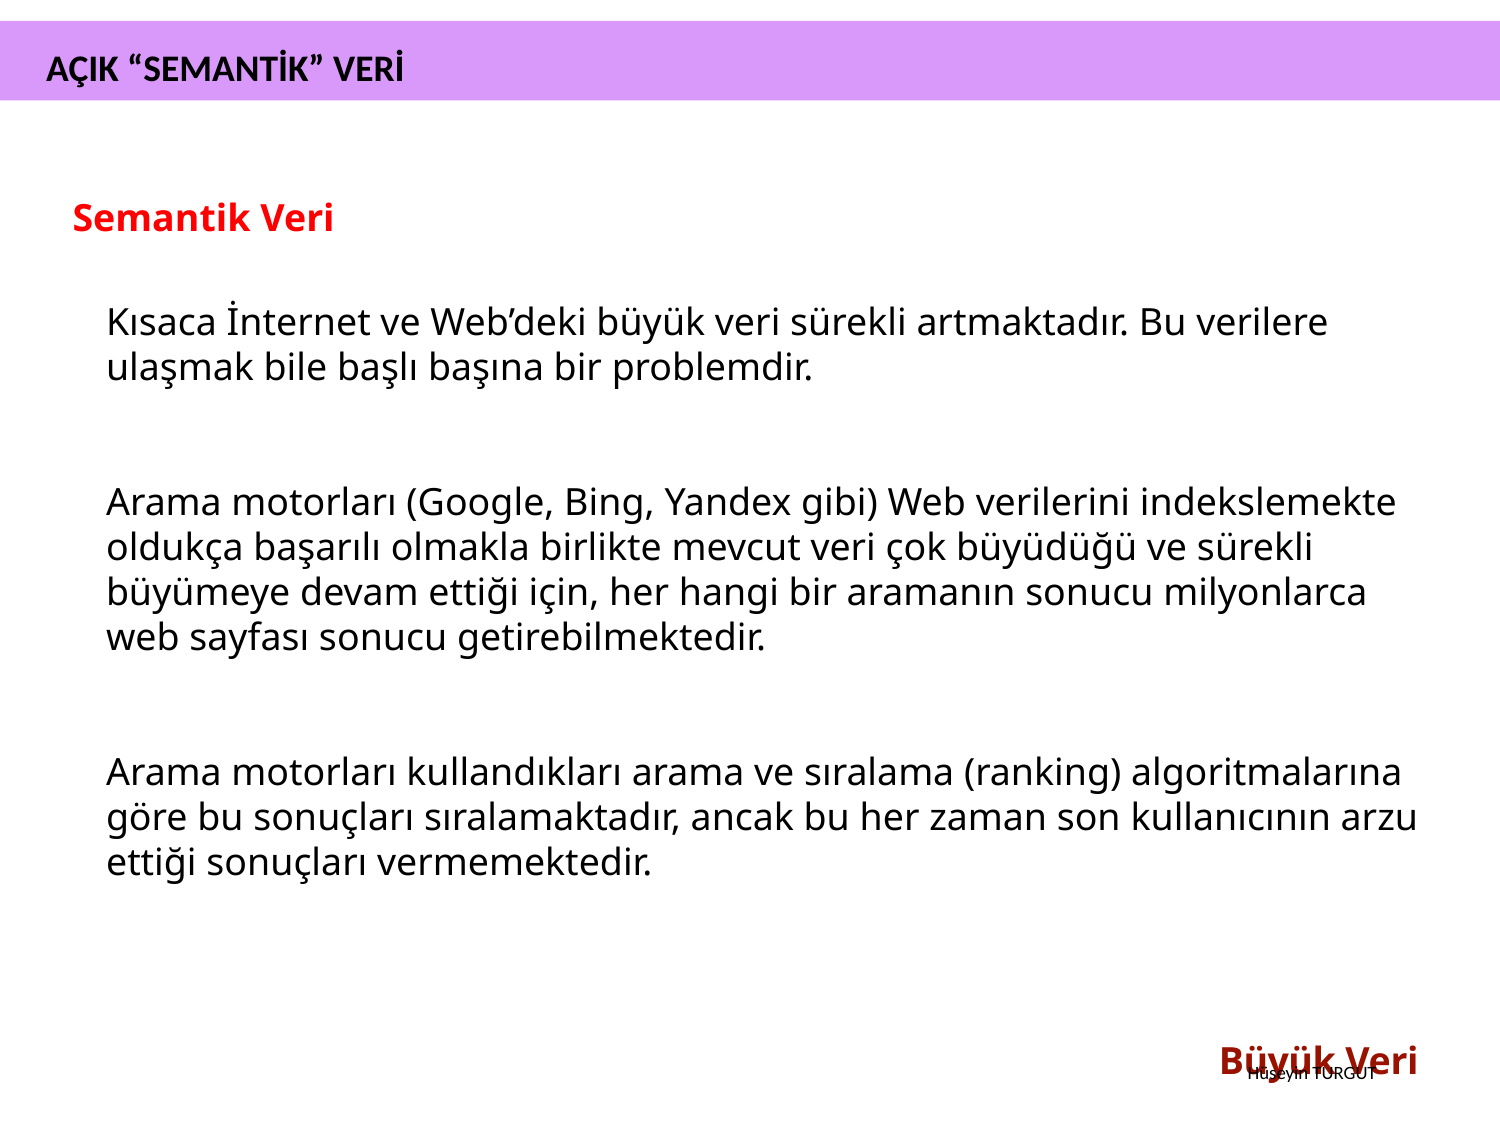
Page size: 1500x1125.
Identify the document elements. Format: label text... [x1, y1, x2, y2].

text_box AÇIK “SEMANTİK” VERİ [31, 36, 1480, 96]
text_box Büyük Veri [1216, 983, 1500, 1083]
text_box [0, 20, 1500, 101]
text_box Hüseyin TURGUT [1245, 1060, 1480, 1105]
text_box Semantik Veri [57, 186, 880, 247]
text_box Kısaca İnternet ve Web’deki büyük veri sürekli artmaktadır. Bu verilere ulaşmak bile başlı başına bir problemdir. Arama motorları (Google, Bing, Yandex gibi) Web verilerini indekslemekte oldukça başarılı olmakla birlikte mevcut veri çok büyüdüğü ve sürekli büyümeye devam ettiği için, her hangi bir aramanın sonucu milyonlarca web sayfası sonucu getirebilmektedir. Arama motorları kullandıkları arama ve sıralama (ranking) algoritmalarına göre bu sonuçları sıralamaktadır, ancak bu her zaman son kullanıcının arzu ettiği sonuçları vermemektedir. [91, 290, 1453, 891]
